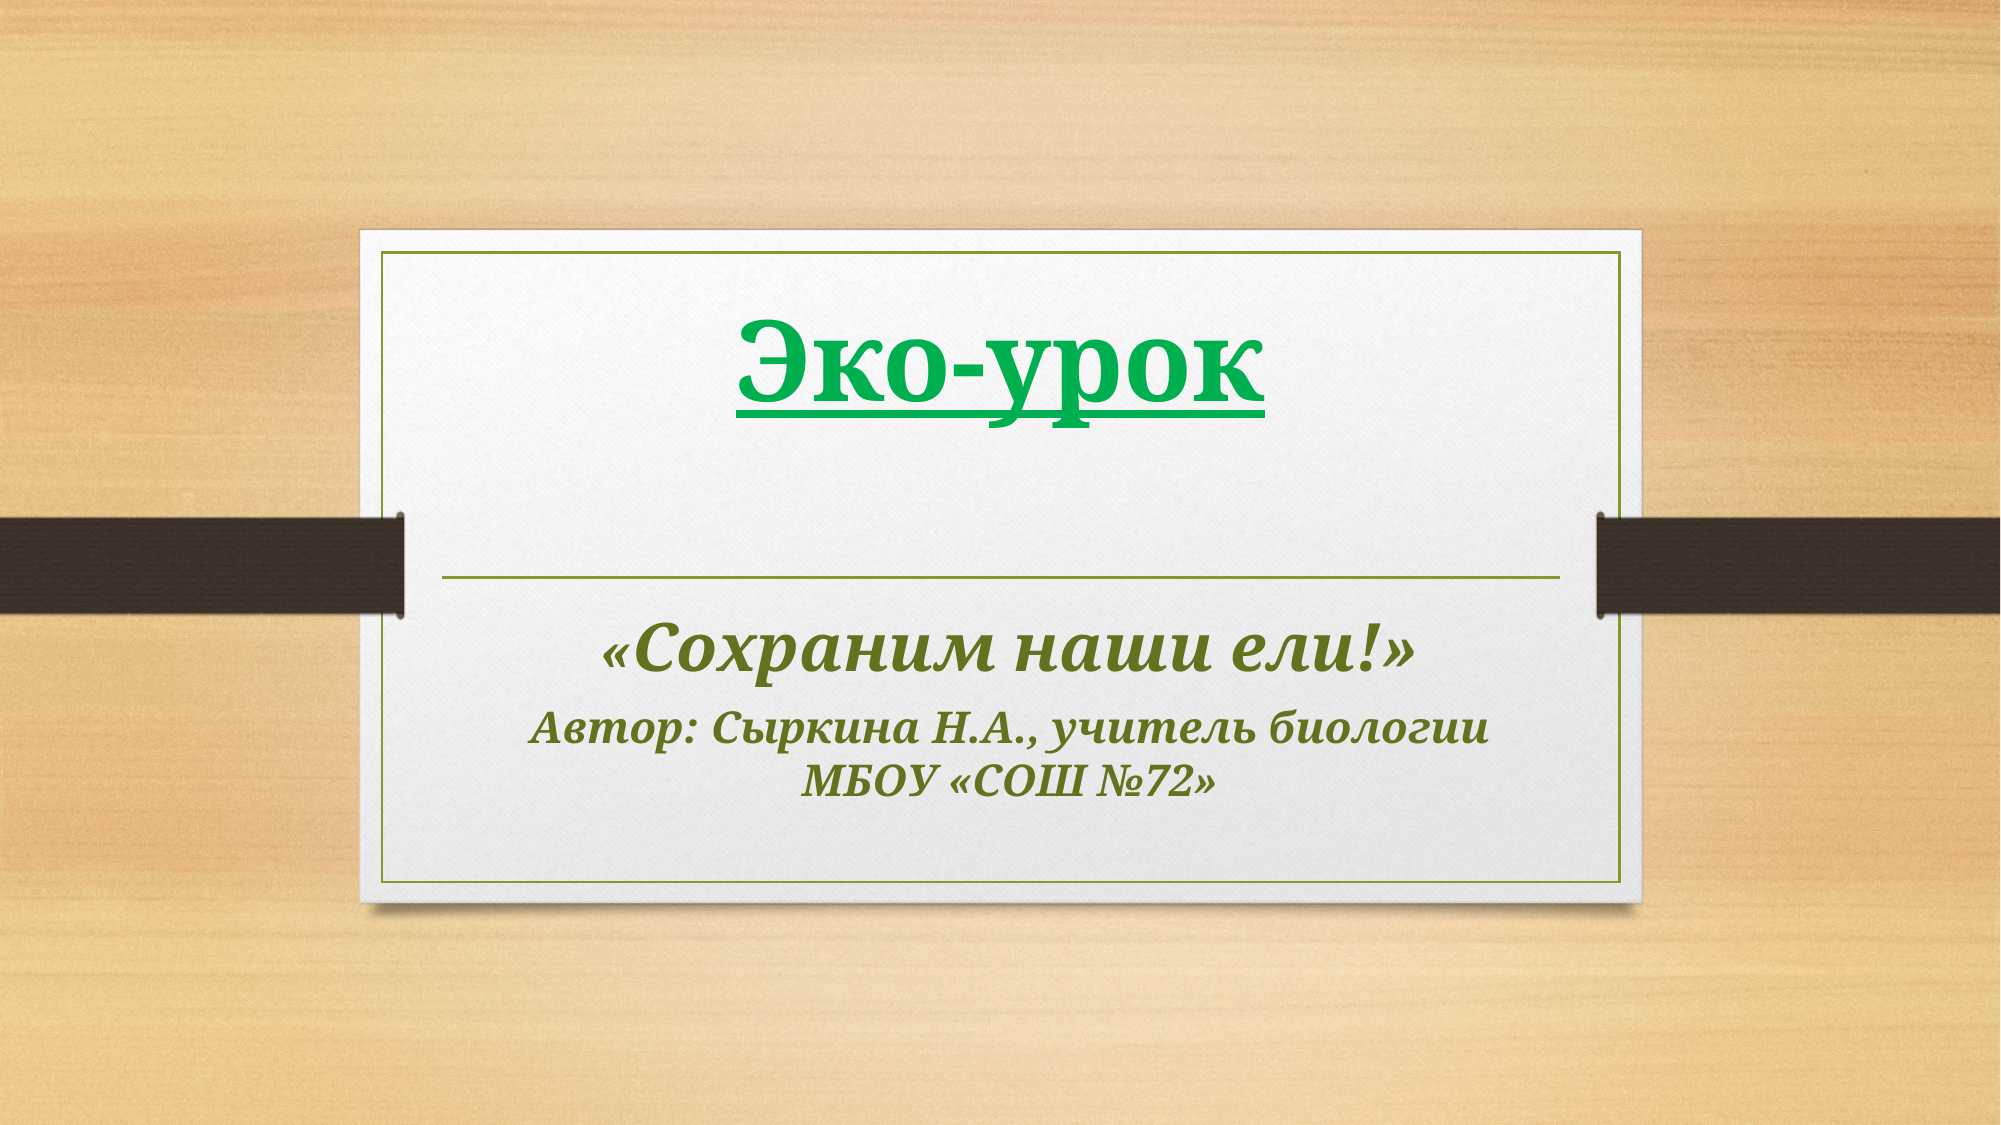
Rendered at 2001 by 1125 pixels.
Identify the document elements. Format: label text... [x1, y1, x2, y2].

title Эко-урок [441, 263, 1560, 432]
picture [0, 0, 2001, 1125]
subtitle «Сохраним наши ели!» Автор: Сыркина Н.А., учитель биологии МБОУ «СОШ №72» [450, 597, 1569, 815]
